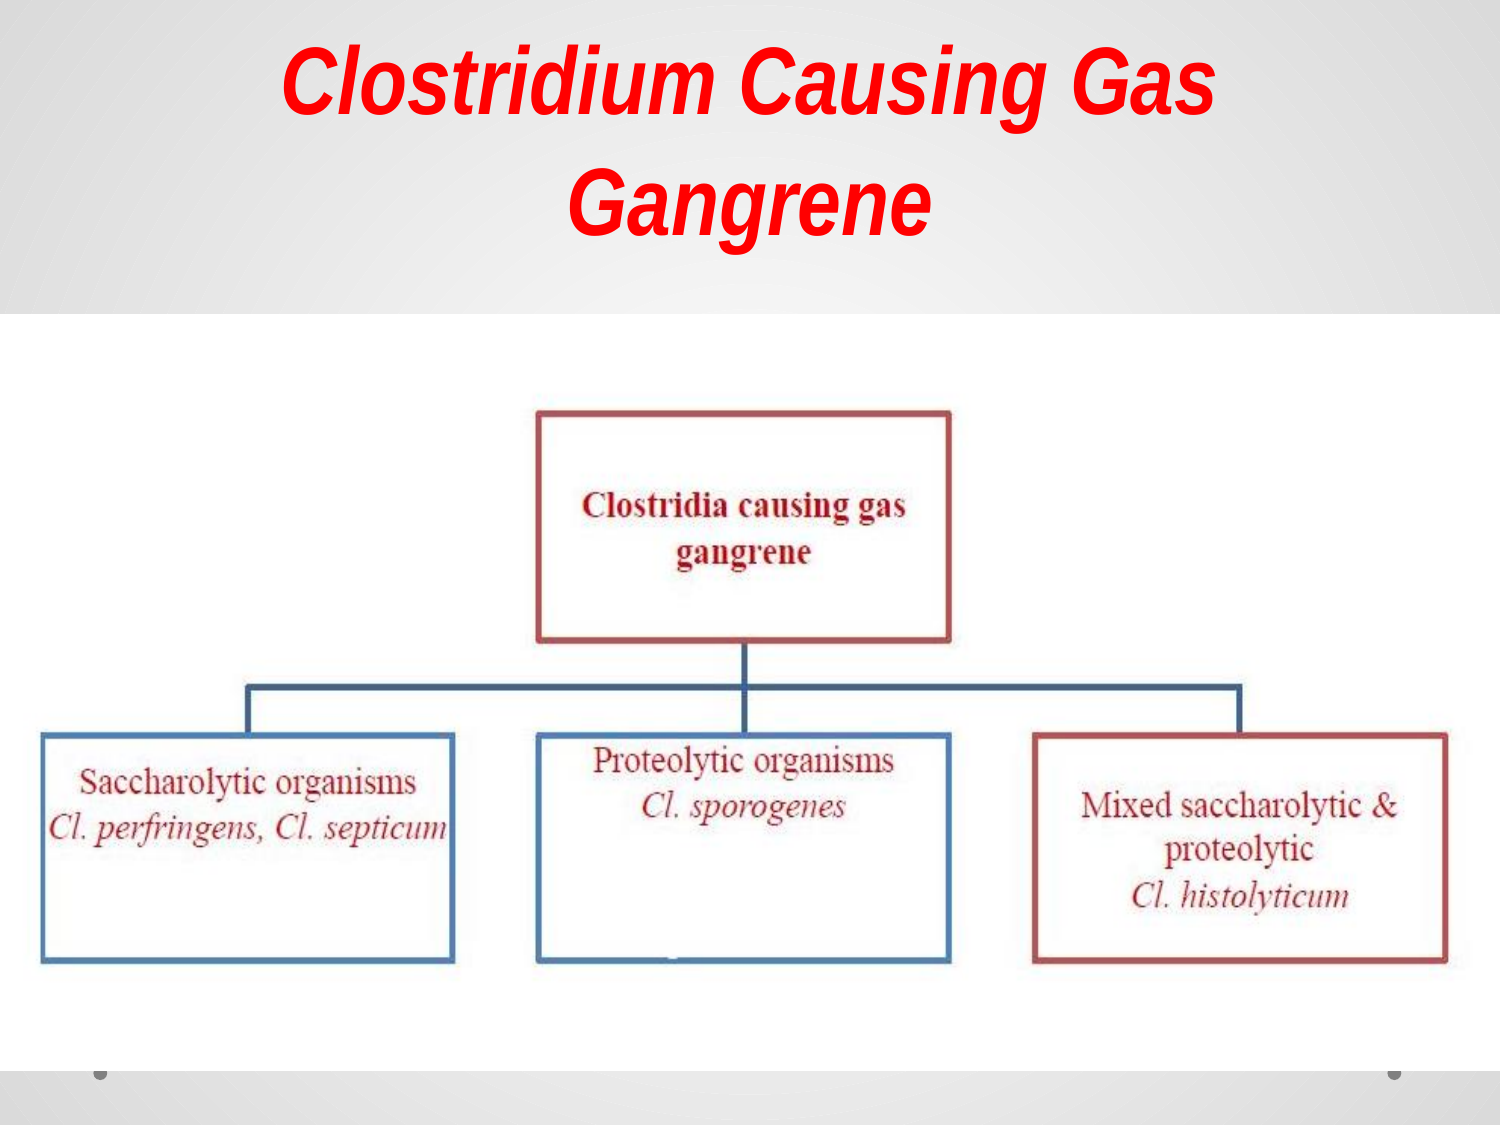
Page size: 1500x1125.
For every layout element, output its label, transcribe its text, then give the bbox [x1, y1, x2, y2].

title Clostridium Causing Gas Gangrene [75, 0, 1425, 263]
picture [0, 314, 1500, 1071]
